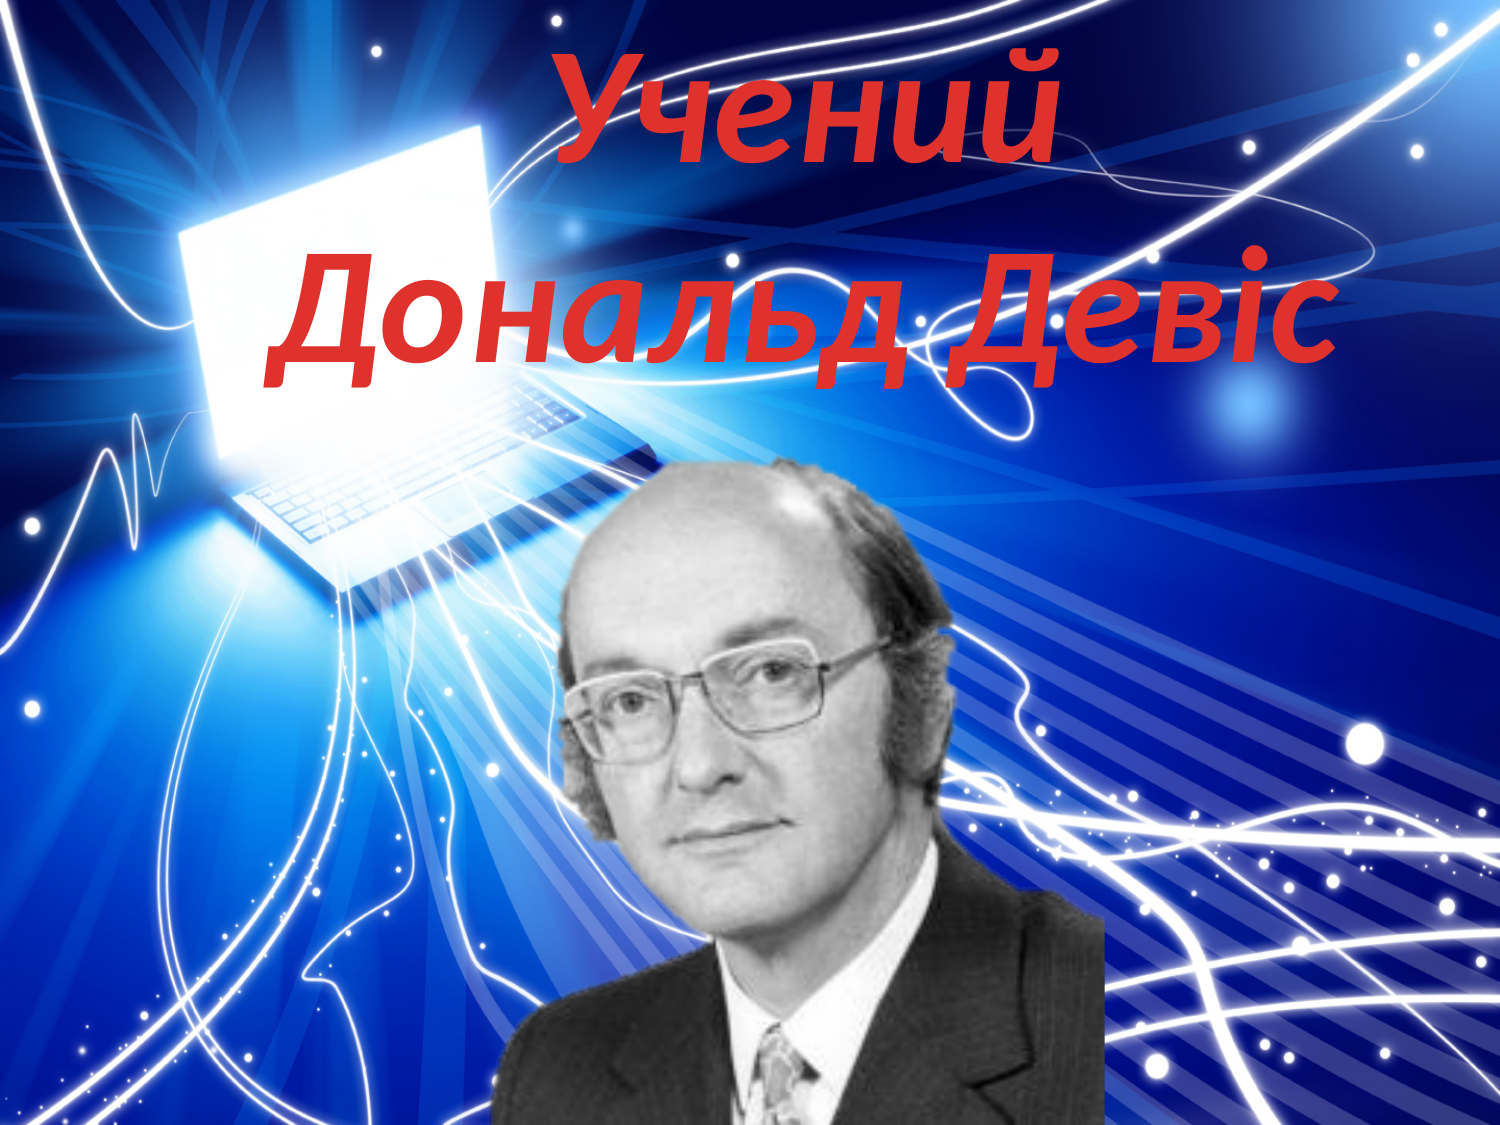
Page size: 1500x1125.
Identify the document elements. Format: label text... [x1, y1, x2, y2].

picture [0, 0, 1500, 1125]
title Учений Дональд Девіс [206, 101, 1402, 290]
